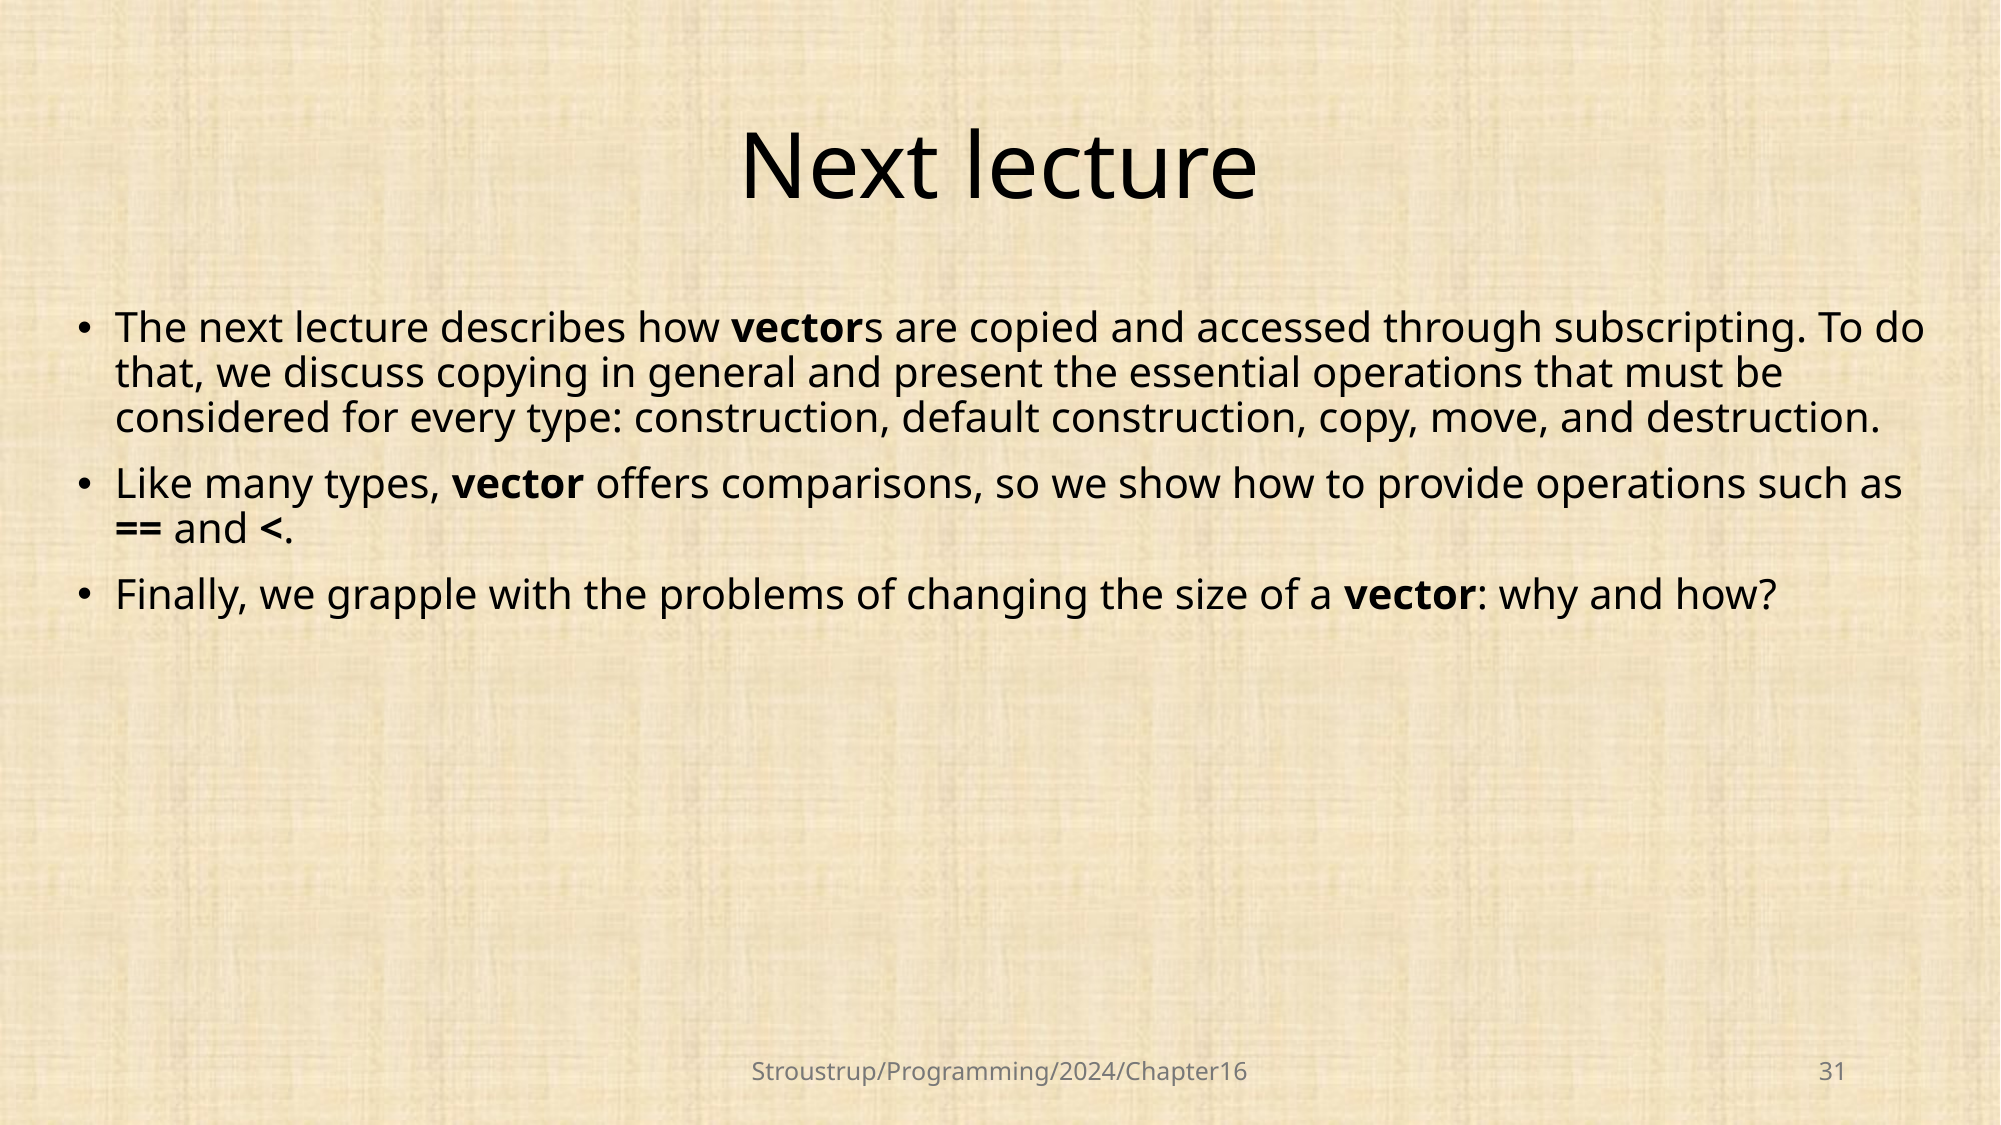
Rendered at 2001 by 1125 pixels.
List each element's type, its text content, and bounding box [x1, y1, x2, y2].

list The next lecture describes how vectors are copied and accessed through subscripting. To do that, we discuss copying in general and present the essential operations that must be considered for every type: construction, default construction, copy, move, and destruction. Like many types, vector offers comparisons, so we show how to provide operations such as == and <. Finally, we grapple with the problems of changing the size of a vector: why and how? [62, 299, 1967, 1014]
title Next lecture [137, 59, 1863, 278]
picture [0, 0, 2001, 1125]
footer Stroustrup/Programming/2024/Chapter16 [662, 1042, 1338, 1103]
slide_number 31 [1412, 1042, 1863, 1103]
